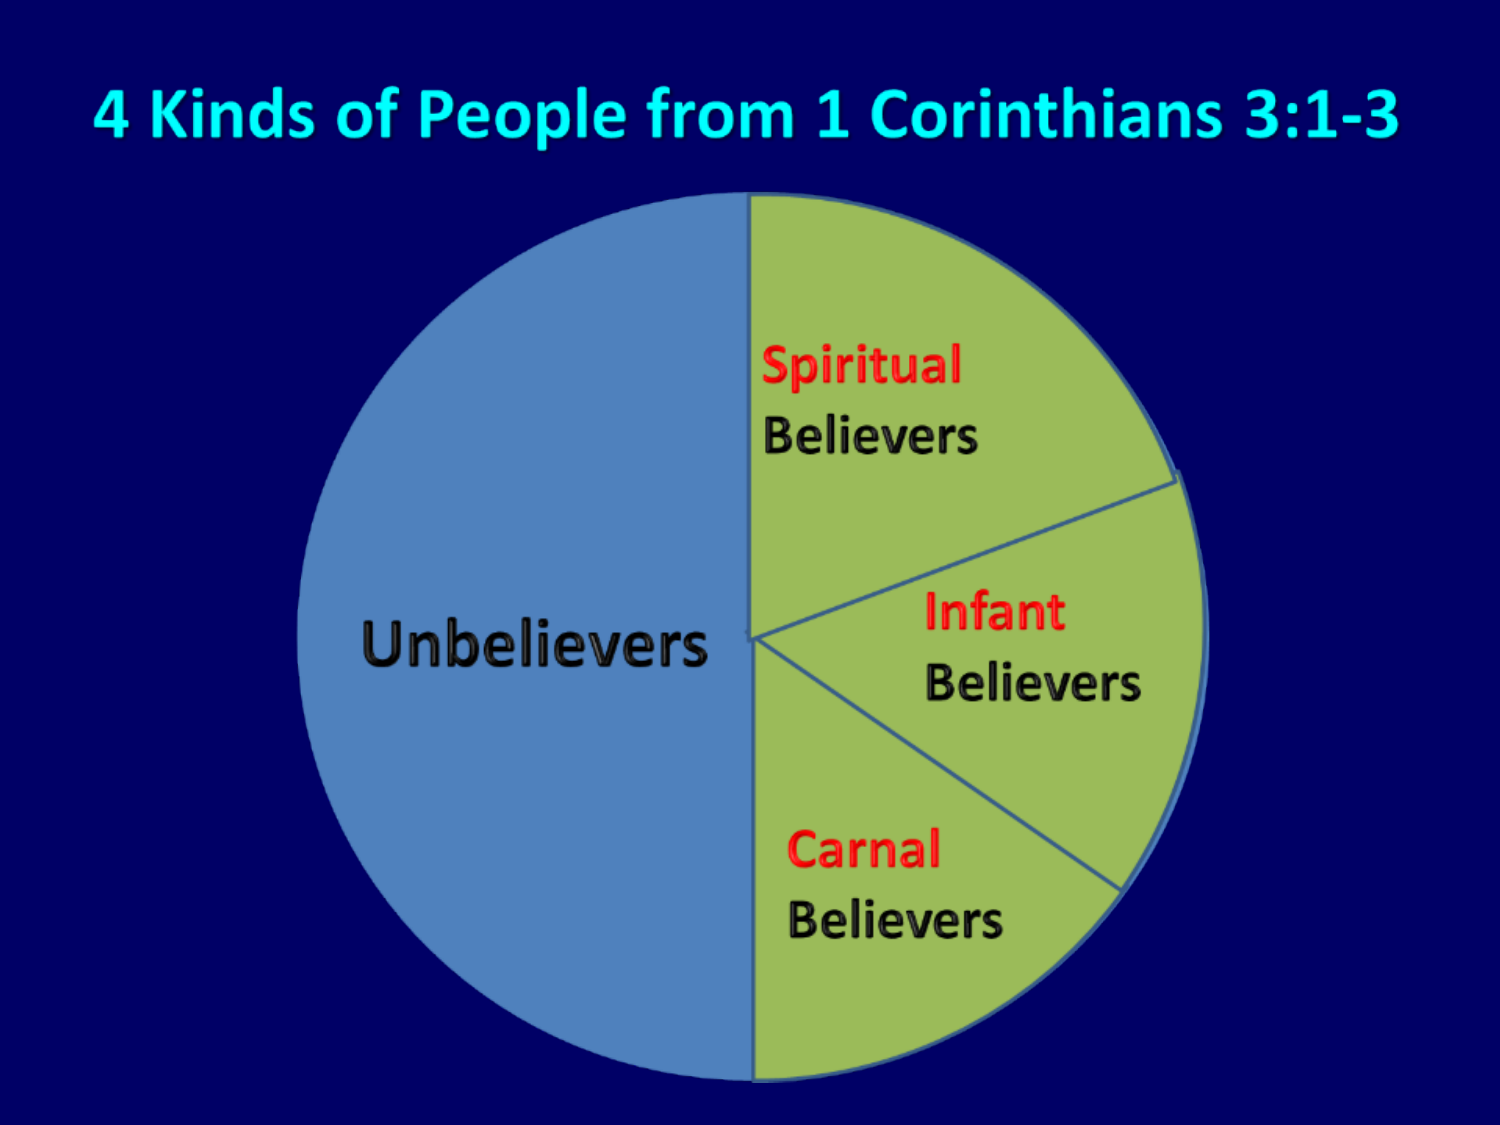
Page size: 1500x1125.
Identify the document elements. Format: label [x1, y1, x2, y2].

picture [46, 42, 1454, 1083]
